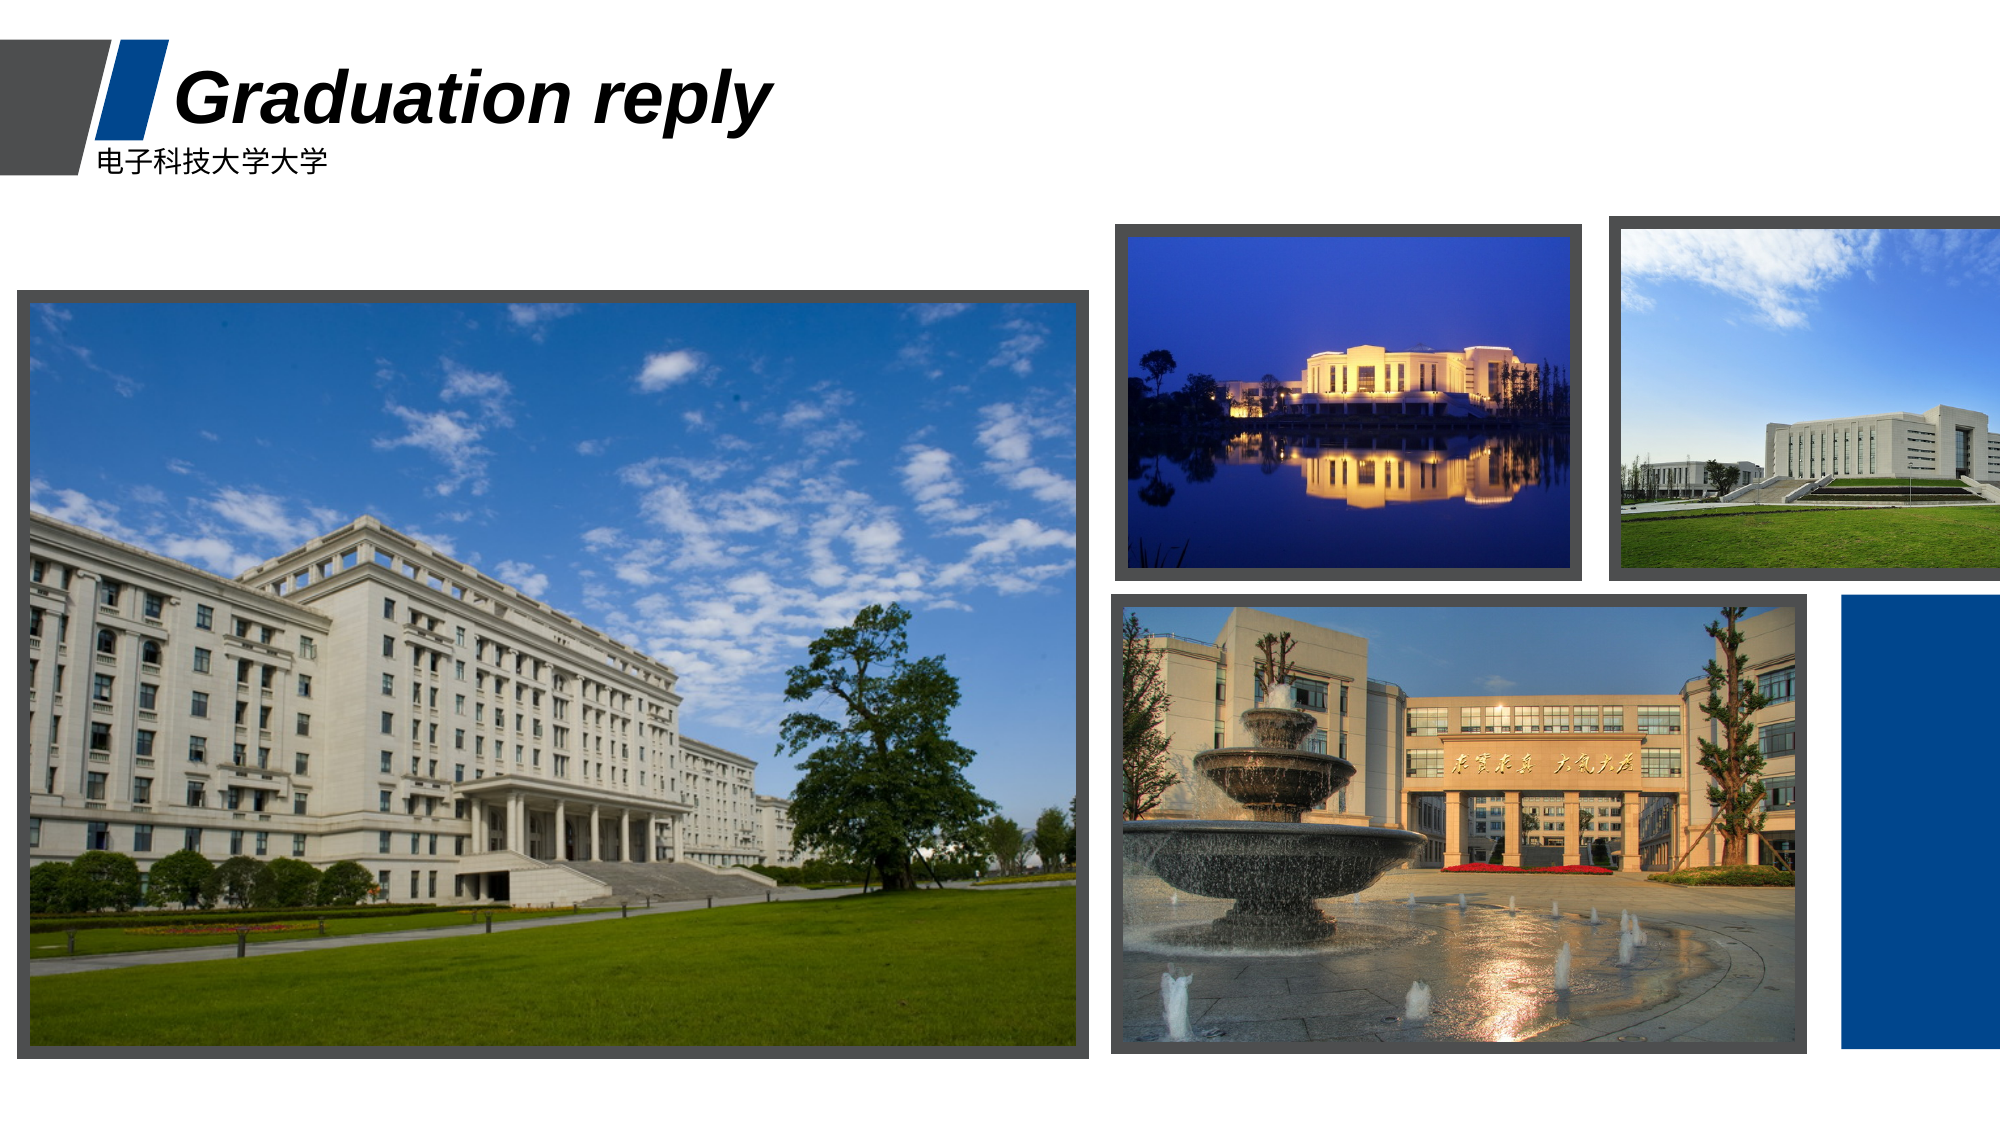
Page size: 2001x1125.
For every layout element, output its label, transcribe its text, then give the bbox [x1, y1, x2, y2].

picture [29, 302, 1077, 1047]
text_box 电子科技大学大学 [80, 135, 344, 186]
text_box [1840, 594, 2000, 1050]
picture [1127, 236, 1570, 569]
text_box [0, 39, 112, 176]
text_box [96, 39, 170, 135]
text_box Graduation reply [158, 41, 788, 147]
picture [1621, 228, 2000, 569]
picture [1123, 606, 1795, 1042]
